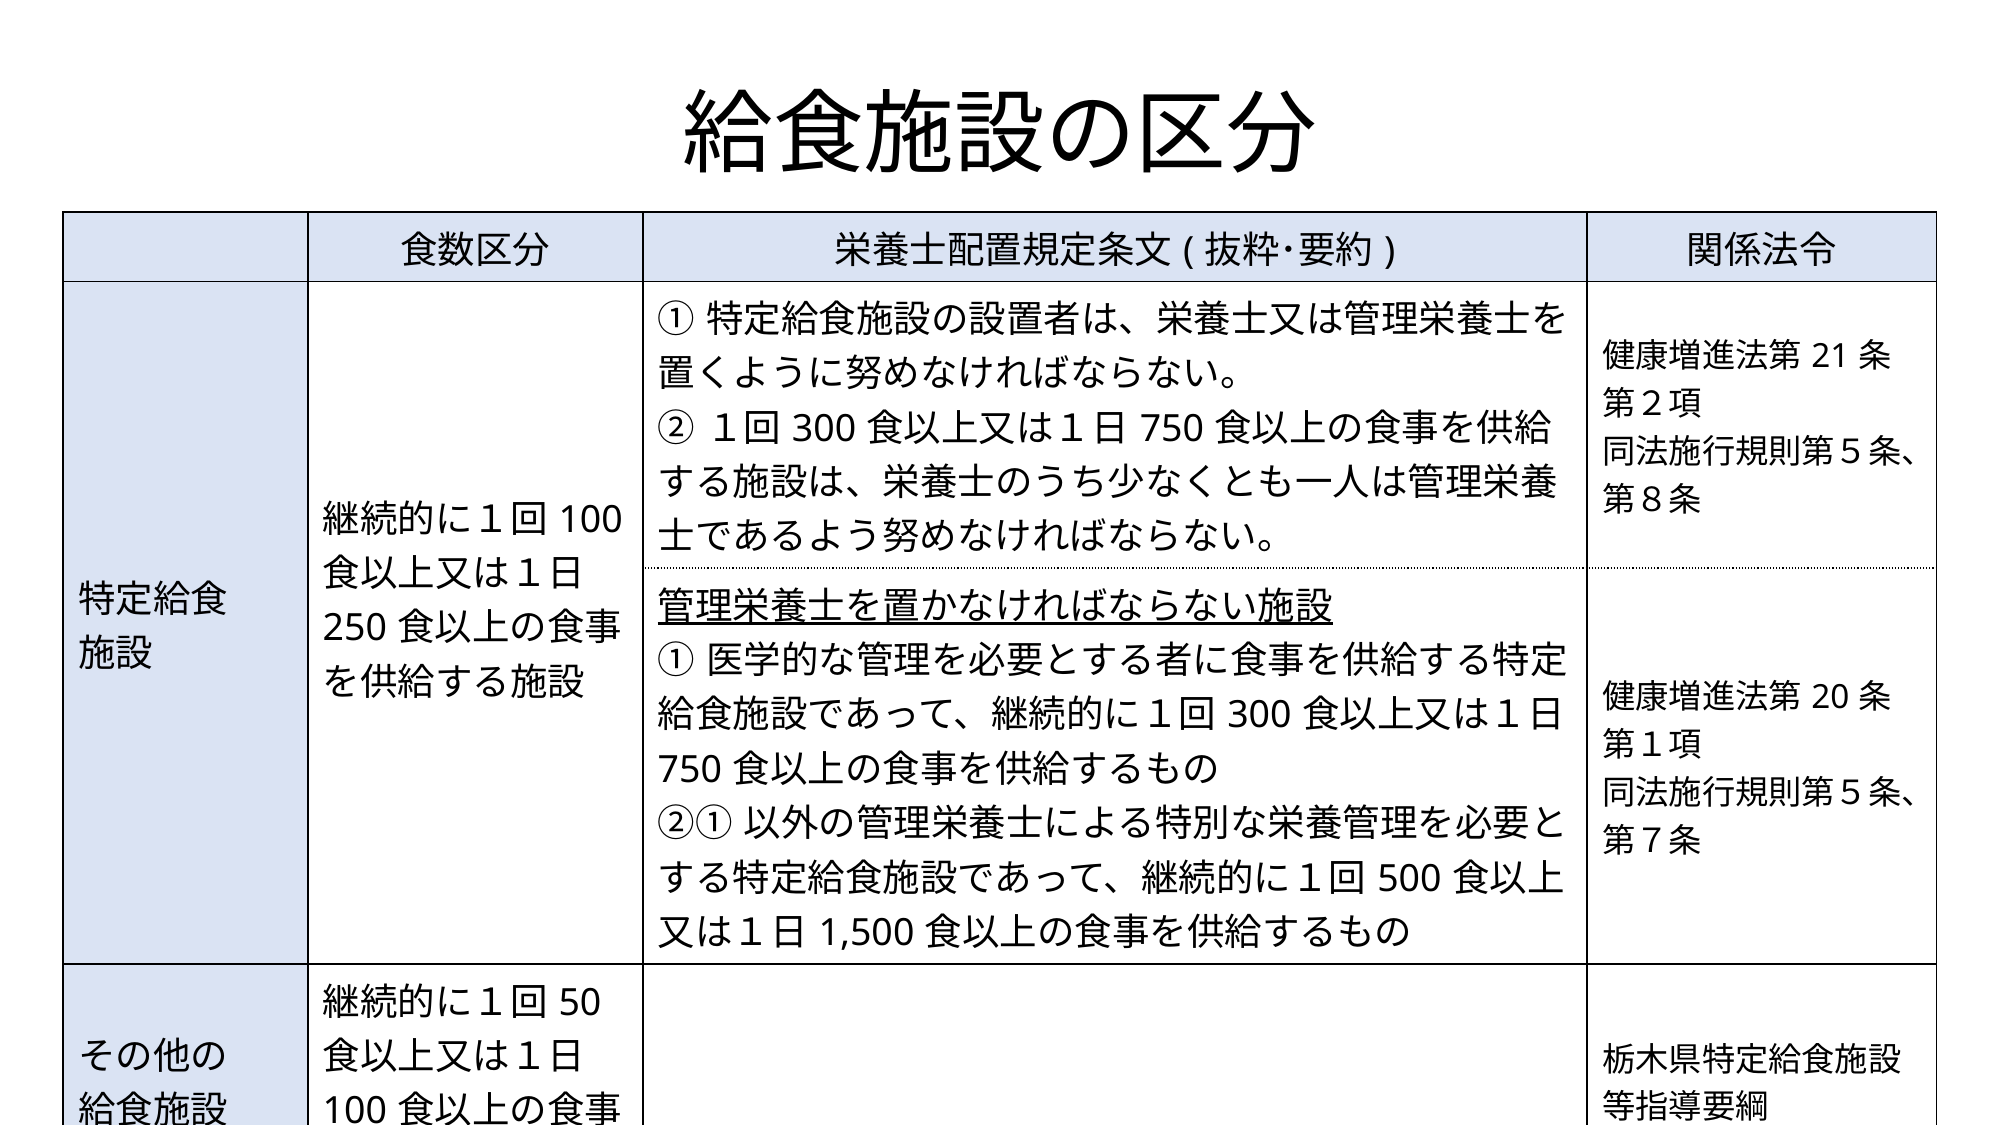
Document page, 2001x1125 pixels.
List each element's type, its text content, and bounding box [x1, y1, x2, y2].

table_cell ①特定給食施設の設置者は、栄養士又は管理栄養士を置くように努めなければならない。 ②１回300食以上又は１日750食以上の食事を供給する施設は、栄養士のうち少なくとも一人は管理栄養士であるよう努めなければならない。 [644, 282, 1586, 568]
table_cell 健康増進法第20条第１項 同法施行規則第５条、第７条 [1588, 568, 1936, 963]
table_cell 管理栄養士を置かなければならない施設 ①医学的な管理を必要とする者に食事を供給する特定給食施設であって、継続的に１回300食以上又は１日750食以上の食事を供給するもの ②①以外の管理栄養士による特別な栄養管理を必要とする特定給食施設であって、継続的に１回500食以上又は１日1,500食以上の食事を供給するもの [644, 568, 1586, 963]
table_header [64, 213, 307, 281]
table_header 食数区分 [309, 213, 642, 281]
table_cell 栃木県特定給食施設等指導要綱 [1588, 965, 1936, 1125]
table_header 関係法令 [1588, 213, 1936, 281]
table_cell 健康増進法第21条第２項 同法施行規則第５条、第８条 [1588, 282, 1936, 568]
table_header 栄養士配置規定条文(抜粋･要約) [644, 213, 1586, 281]
table_cell [644, 965, 1586, 1125]
table_cell 継続的に１回50食以上又は１日100食以上の食事を提供する施設 [309, 965, 642, 1125]
table_cell 特定給食 施設 [64, 282, 307, 963]
table_cell その他の 給食施設 [64, 965, 307, 1125]
table_cell 継続的に１回100食以上又は１日250食以上の食事を供給する施設 [309, 282, 642, 963]
title 給食施設の区分 [137, 79, 1863, 194]
